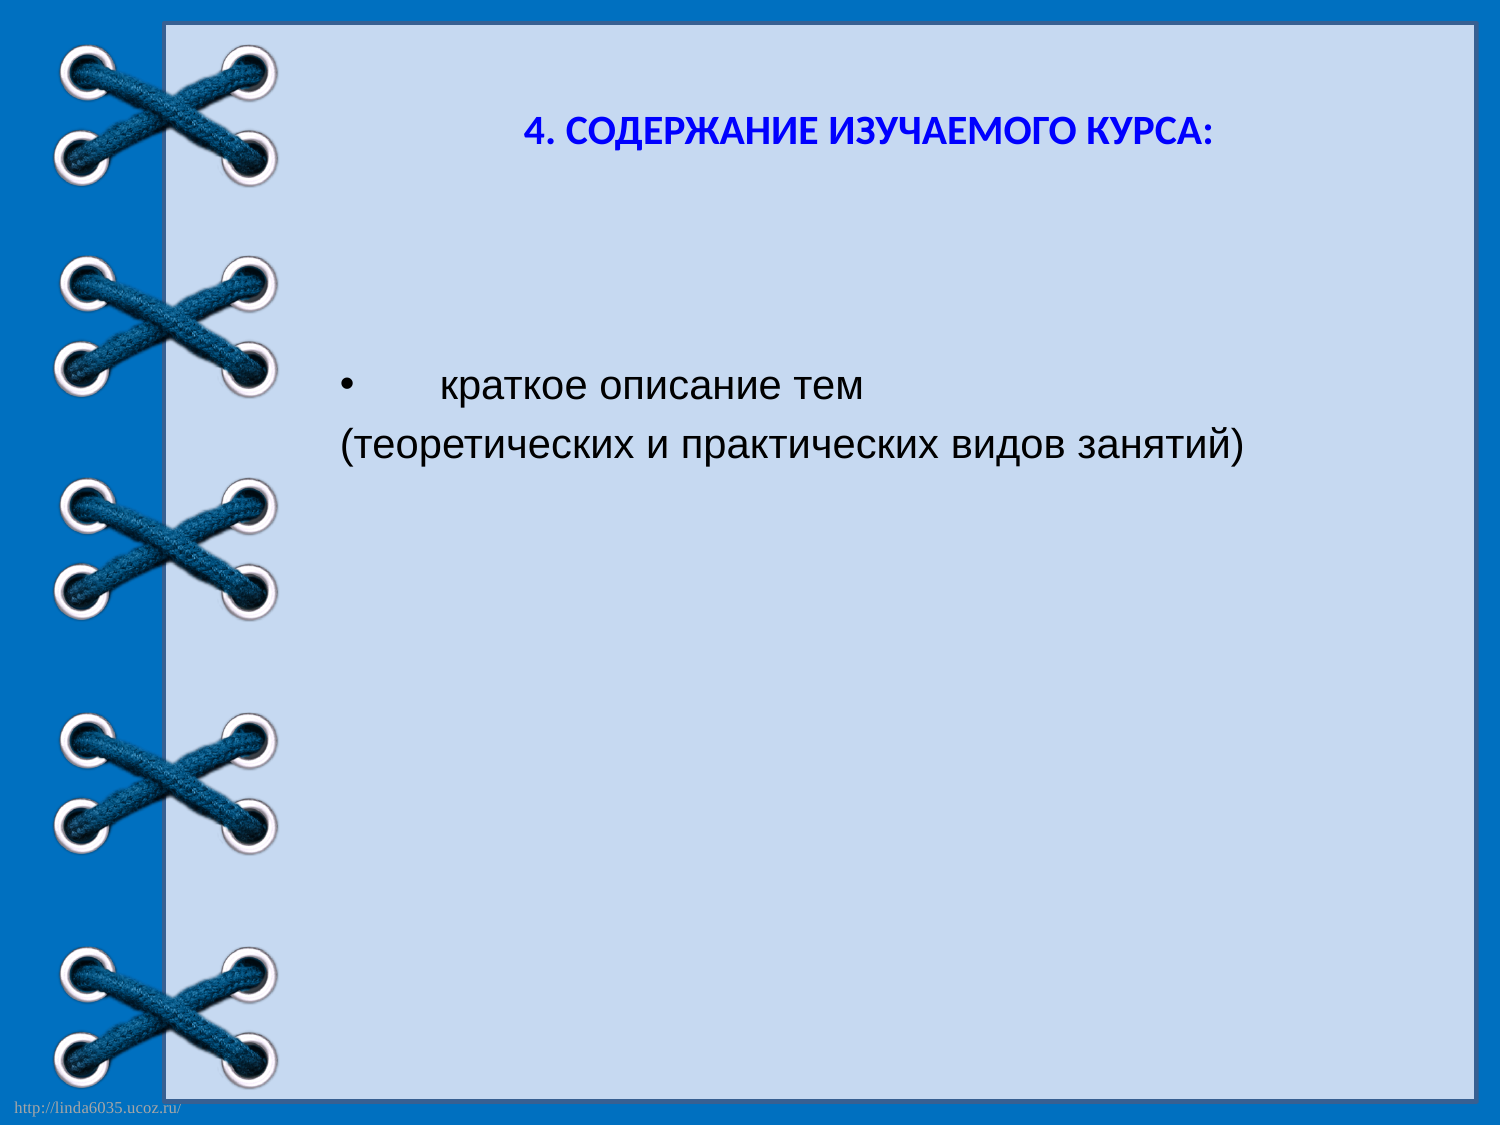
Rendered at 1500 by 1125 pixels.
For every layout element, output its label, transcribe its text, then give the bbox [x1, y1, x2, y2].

picture [35, 246, 286, 406]
list краткое описание тем (теоретических и практических видов занятий) [324, 262, 1425, 1005]
picture [35, 703, 286, 863]
picture [35, 937, 286, 1097]
title 4. СОДЕРЖАНИЕ ИЗУЧАЕМОГО КУРСА: [312, 45, 1425, 233]
picture [35, 468, 286, 629]
picture [35, 35, 286, 195]
